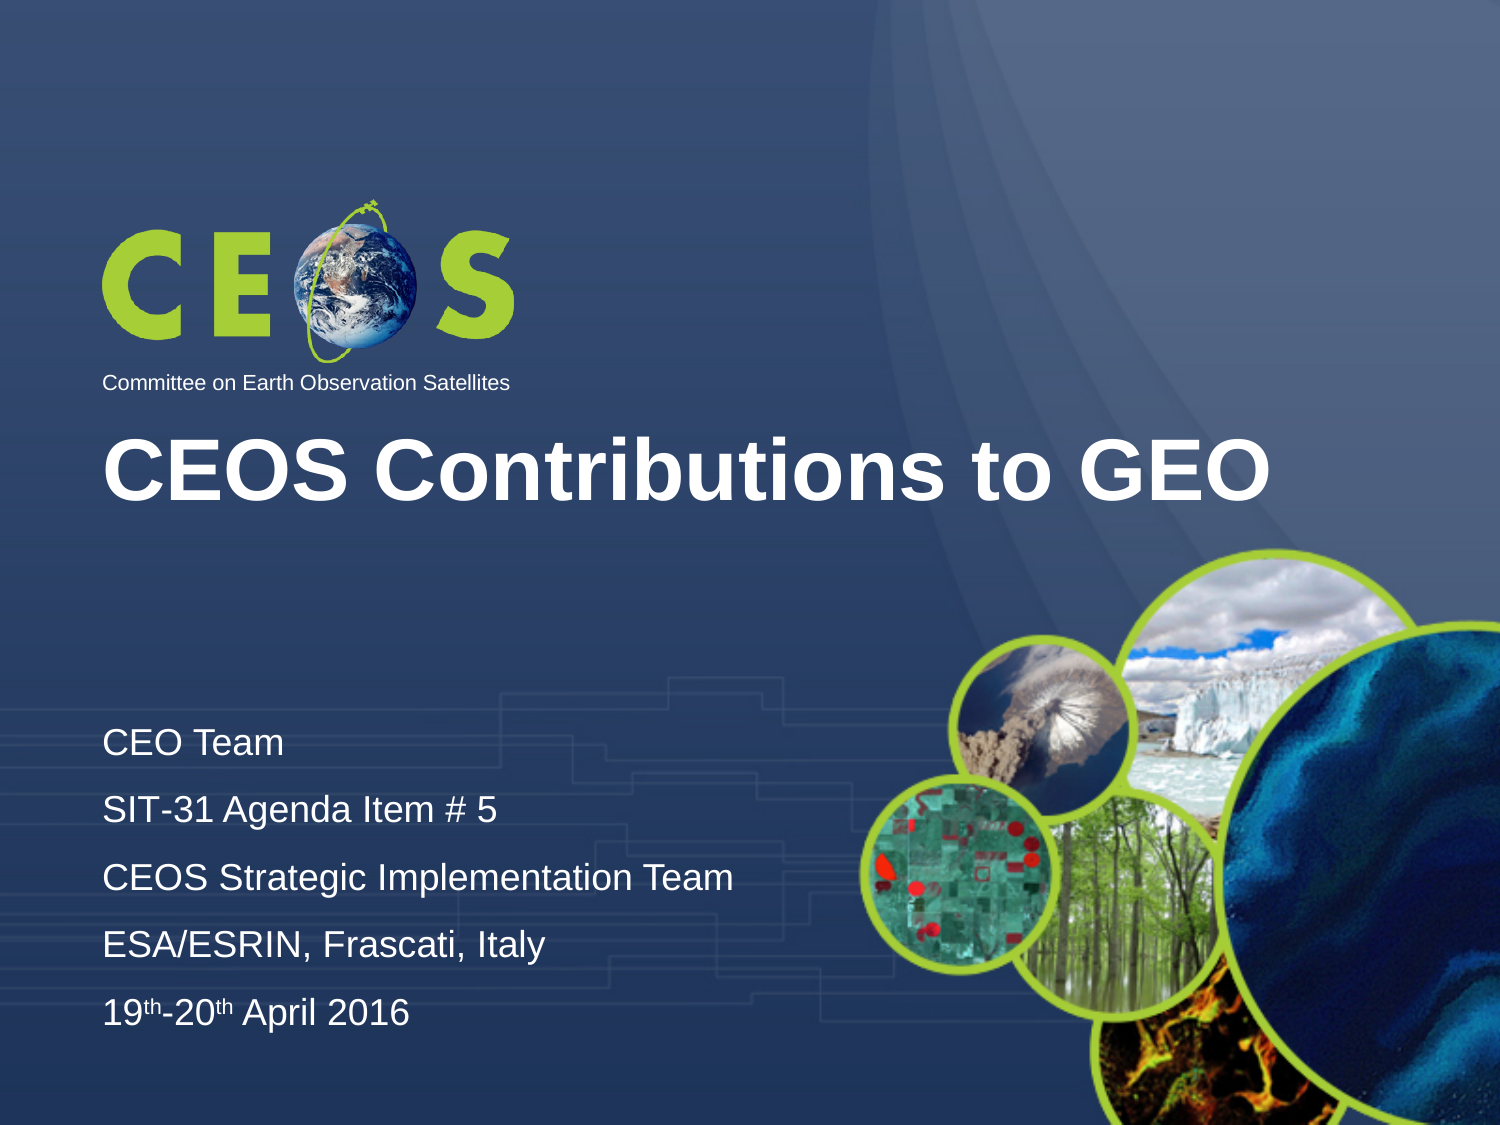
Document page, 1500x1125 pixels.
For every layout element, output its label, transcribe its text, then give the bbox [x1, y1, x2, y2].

picture [0, 0, 1500, 1125]
picture [1435, 1058, 1443, 1065]
text_box Committee on Earth Observation Satellites [102, 368, 563, 403]
text_box CEO Team SIT-31 Agenda Item # 5 CEOS Strategic Implementation Team ESA/ESRIN, Frascati, Italy 19th-20th April 2016 [102, 695, 892, 1113]
title CEOS Contributions to GEO [102, 412, 1325, 576]
